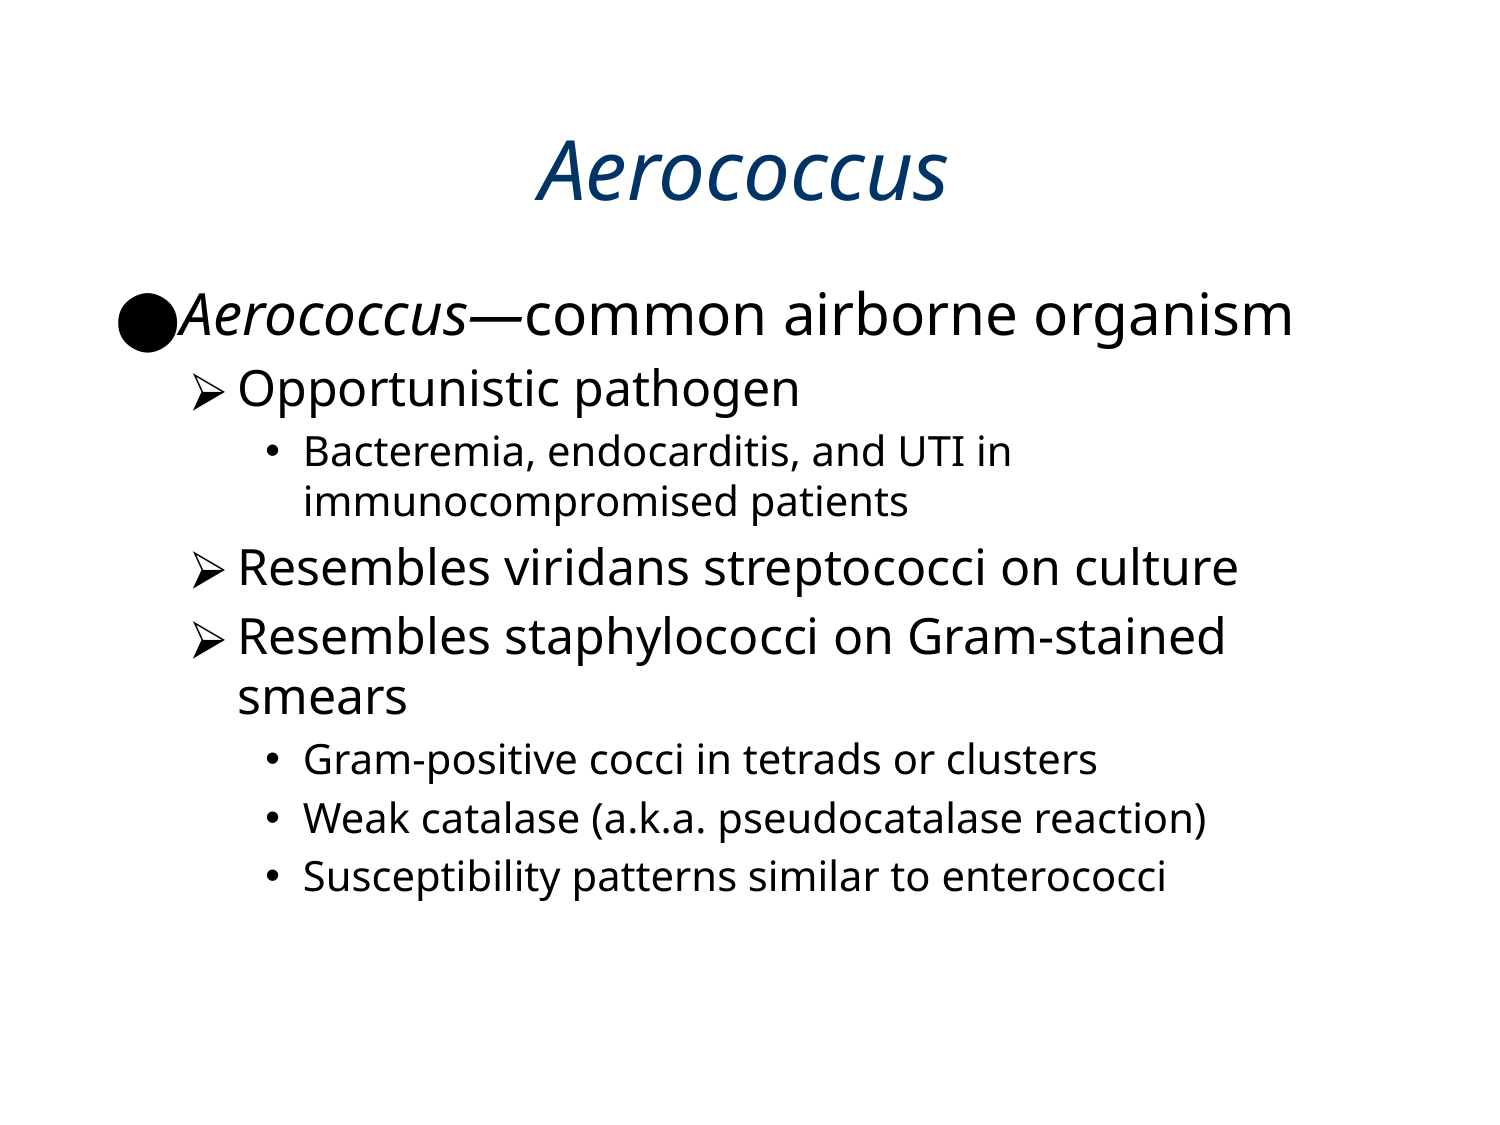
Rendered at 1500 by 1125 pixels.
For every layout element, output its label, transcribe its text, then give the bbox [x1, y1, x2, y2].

list Aerococcus—common airborne organism Opportunistic pathogen Bacteremia, endocarditis, and UTI in immunocompromised patients Resembles viridans streptococci on culture Resembles staphylococci on Gram-stained smears Gram-positive cocci in tetrads or clusters Weak catalase (a.k.a. pseudocatalase reaction) Susceptibility patterns similar to enterococci [107, 268, 1383, 1069]
title Aerococcus [107, 11, 1383, 268]
